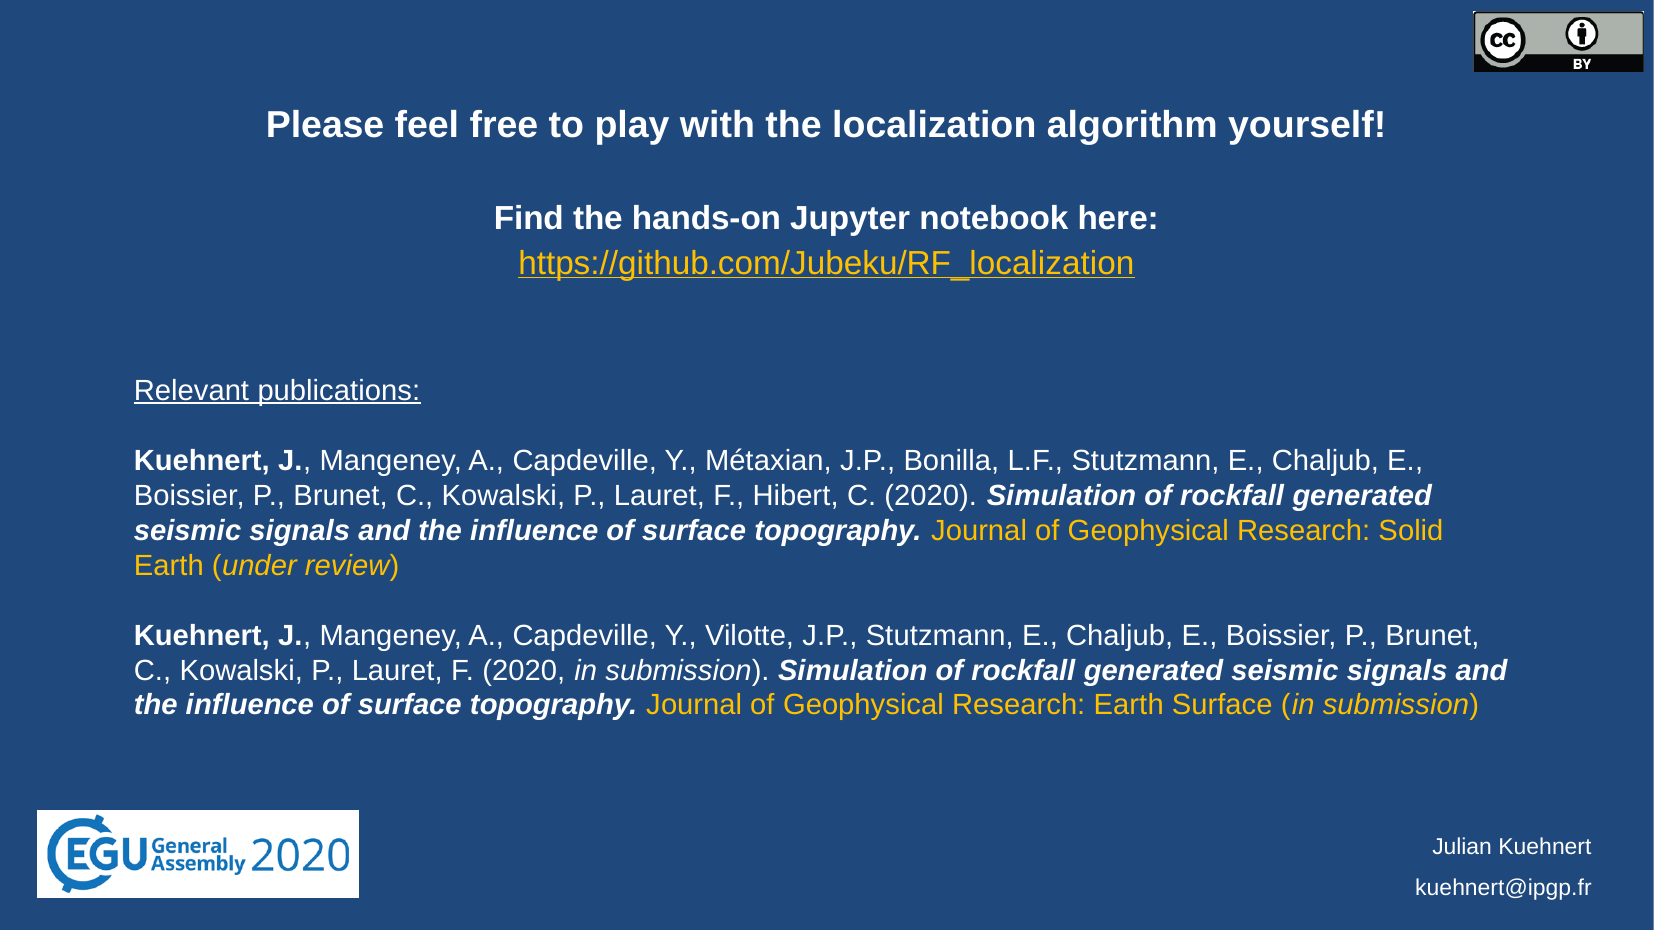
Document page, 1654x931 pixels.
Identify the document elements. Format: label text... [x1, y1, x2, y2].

text_box Please feel free to play with the localization algorithm yourself! Find the hands-on Jupyter notebook here: https://github.com/Jubeku/RF_localization [0, 109, 1654, 265]
text_box Relevant publications: Kuehnert, J., Mangeney, A., Capdeville, Y., Métaxian, J.P., Bonilla, L.F., Stutzmann, E., Chaljub, E., Boissier, P., Brunet, C., Kowalski, P., Lauret, F., Hibert, C. (2020). Simulation of rockfall generated seismic signals and the influence of surface topography. Journal of Geophysical Research: Solid Earth (under review) Kuehnert, J., Mangeney, A., Capdeville, Y., Vilotte, J.P., Stutzmann, E., Chaljub, E., Boissier, P., Brunet, C., Kowalski, P., Lauret, F. (2020, in submission). Simulation of rockfall generated seismic signals and the influence of surface topography. Journal of Geophysical Research: Earth Surface (in submission) [119, 363, 1535, 765]
text_box Julian Kuehnert kuehnert@ipgp.fr [1400, 810, 1607, 908]
picture [36, 810, 360, 898]
picture [1473, 11, 1644, 72]
